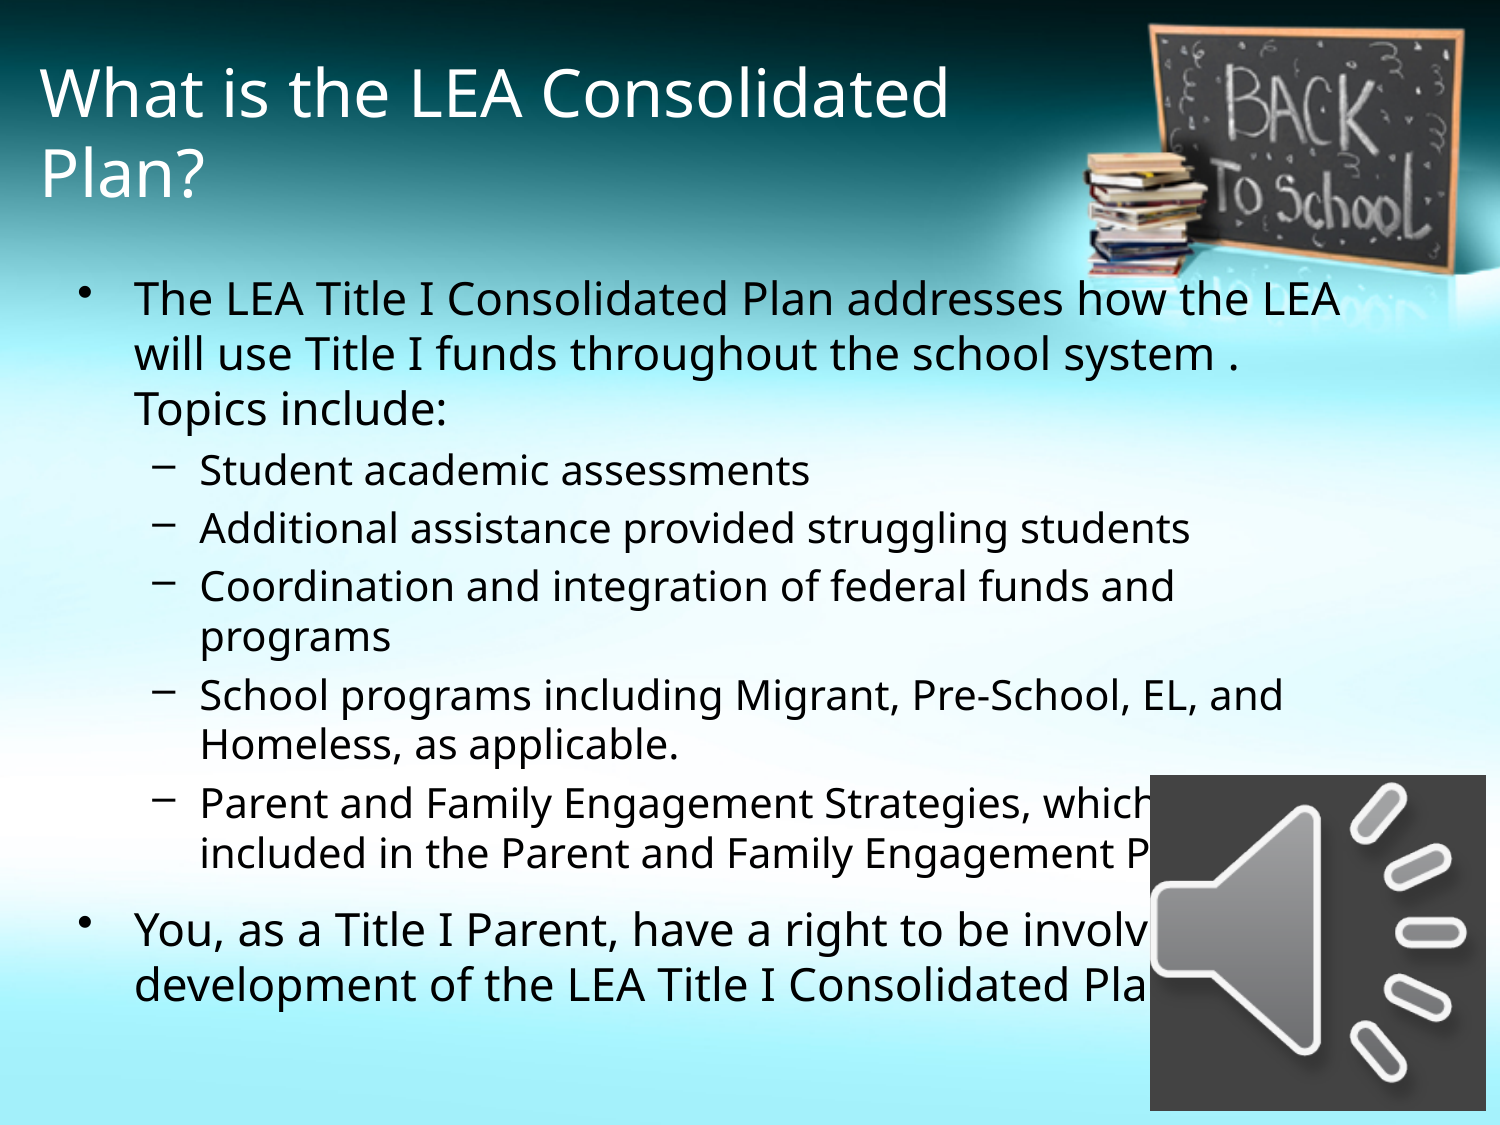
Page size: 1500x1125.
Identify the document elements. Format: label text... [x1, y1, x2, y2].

picture [0, 0, 1500, 1125]
title What is the LEA Consolidated Plan? [24, 37, 1076, 226]
list The LEA Title I Consolidated Plan addresses how the LEA will use Title I funds throughout the school system . Topics include: Student academic assessments Additional assistance provided struggling students Coordination and integration of federal funds and programs School programs including Migrant, Pre-School, EL, and Homeless, as applicable. Parent and Family Engagement Strategies, which is included in the Parent and Family Engagement Policy. You, as a Title I Parent, have a right to be involved in the development of the LEA Title I Consolidated Plan [62, 262, 1376, 1051]
